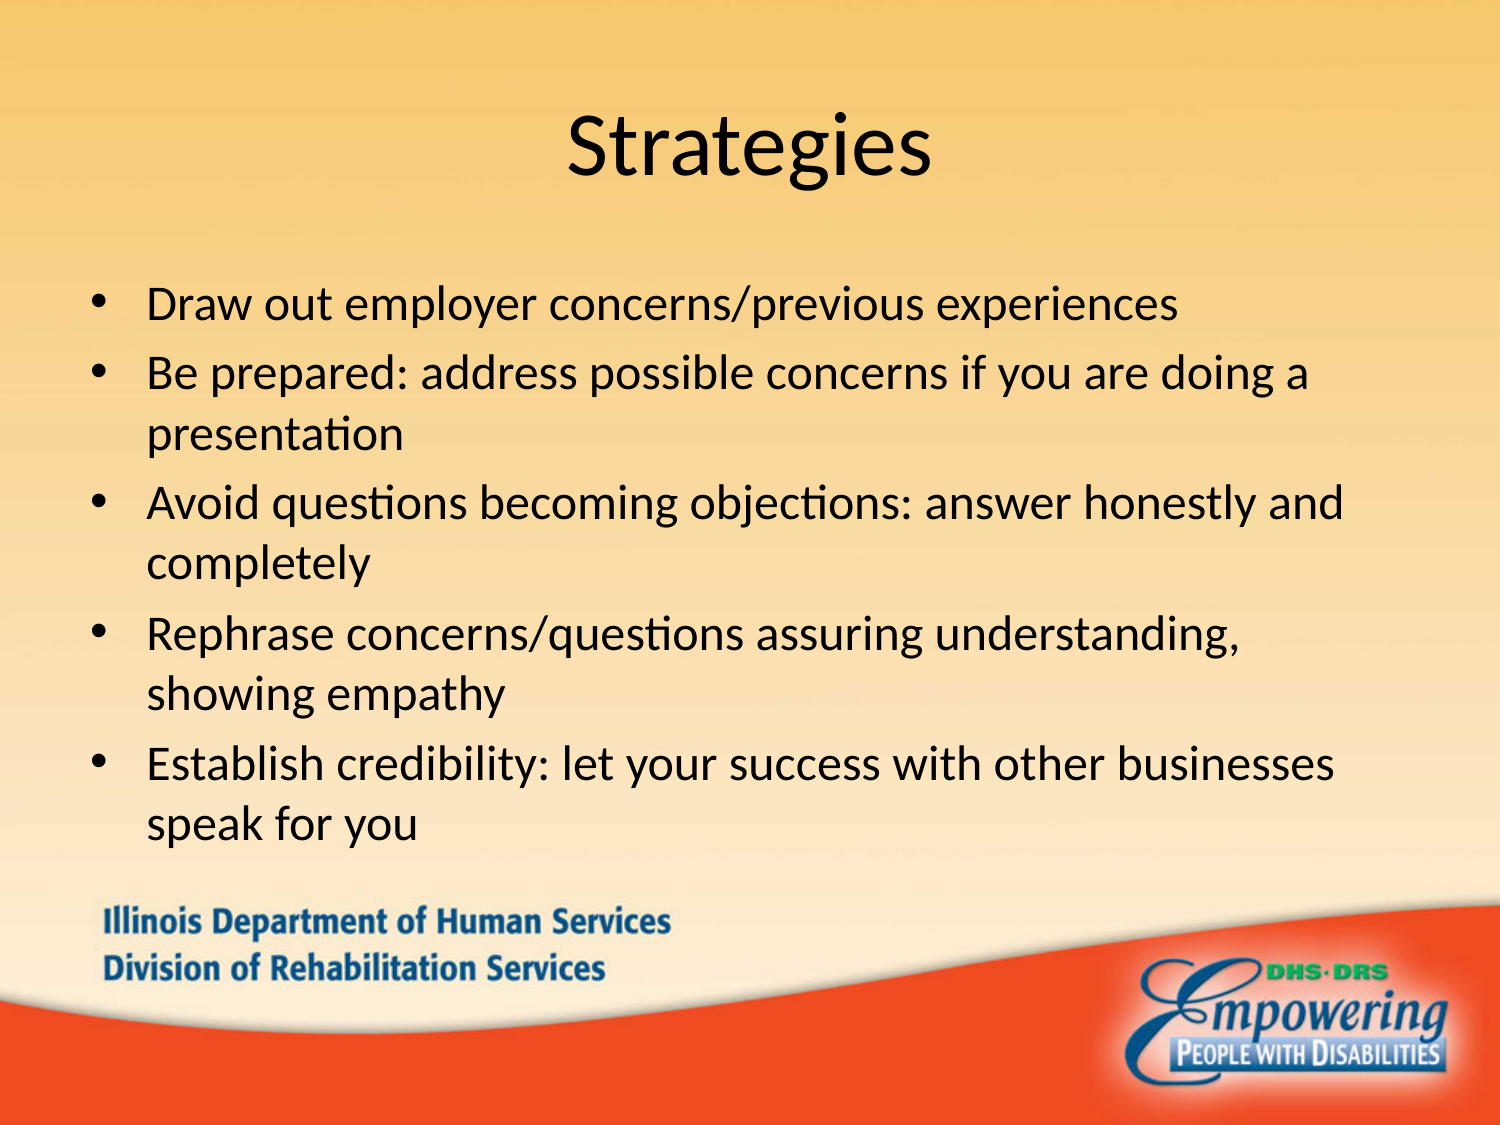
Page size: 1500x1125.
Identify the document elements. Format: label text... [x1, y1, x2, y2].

list Draw out employer concerns/previous experiences Be prepared: address possible concerns if you are doing a presentation Avoid questions becoming objections: answer honestly and completely Rephrase concerns/questions assuring understanding, showing empathy Establish credibility: let your success with other businesses speak for you [75, 262, 1425, 1005]
title Strategies [75, 45, 1425, 233]
picture [0, 0, 1500, 1125]
